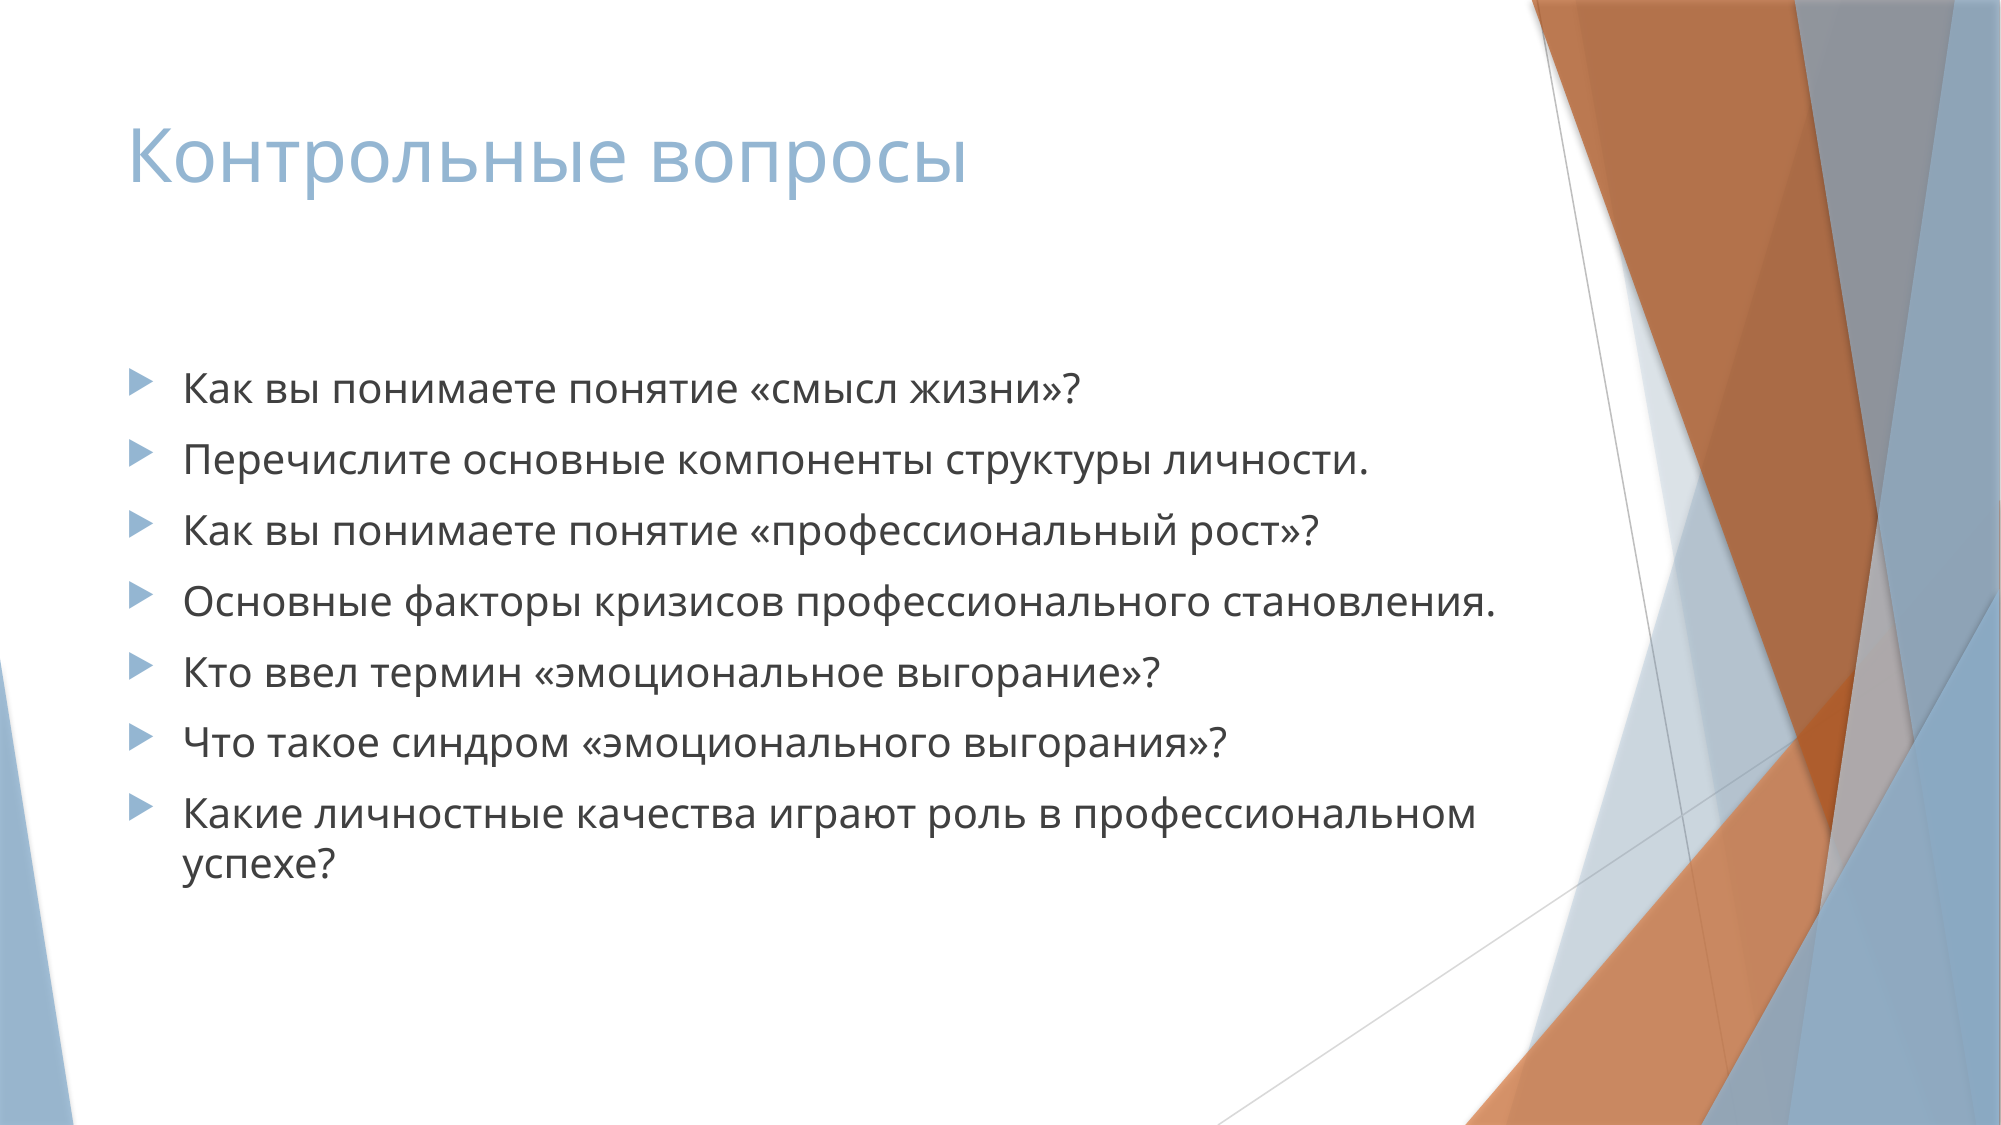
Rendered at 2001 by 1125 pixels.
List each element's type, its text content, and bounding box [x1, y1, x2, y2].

title Контрольные вопросы [111, 99, 1522, 317]
list Как вы понимаете понятие «смысл жизни»? Перечислите основные компоненты структуры личности. Как вы понимаете понятие «профессиональный рост»? Основные факторы кризисов профессионального становления. Кто ввел термин «эмоциональное выгорание»? Что такое синдром «эмоционального выгорания»? Какие личностные качества играют роль в профессиональном успехе? [111, 354, 1522, 992]
